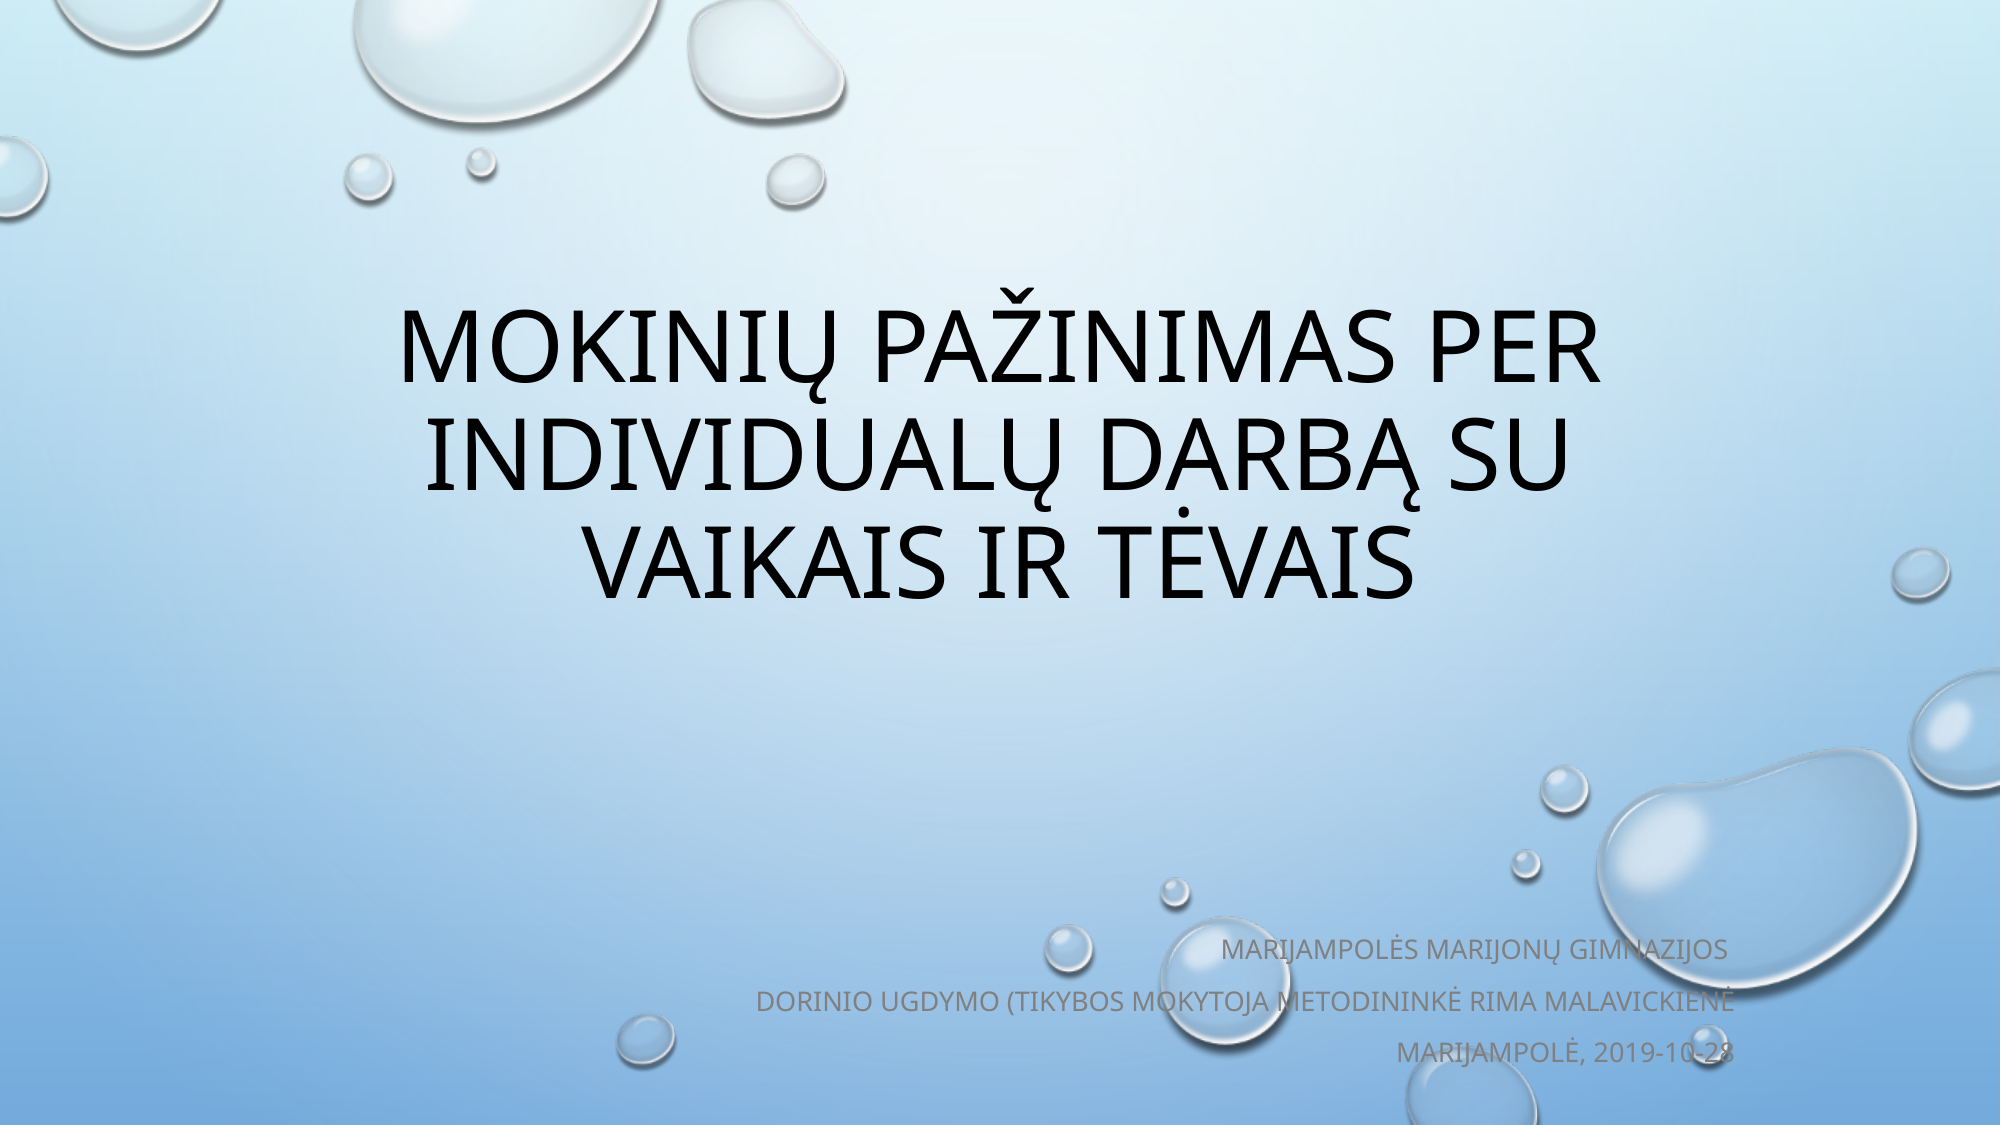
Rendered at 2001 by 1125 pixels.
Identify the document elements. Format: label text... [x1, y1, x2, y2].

picture [0, 0, 2000, 1125]
subtitle Marijampolės Marijonų gimnazijos dorinio ugdymo (tikybos mokytoja metodininkė Rima Malavickienė Marijampolė, 2019-10-28 [249, 772, 1750, 1080]
title Mokinių pažinimas per individualų darbą su vaikais ir tėvais [249, 235, 1750, 628]
